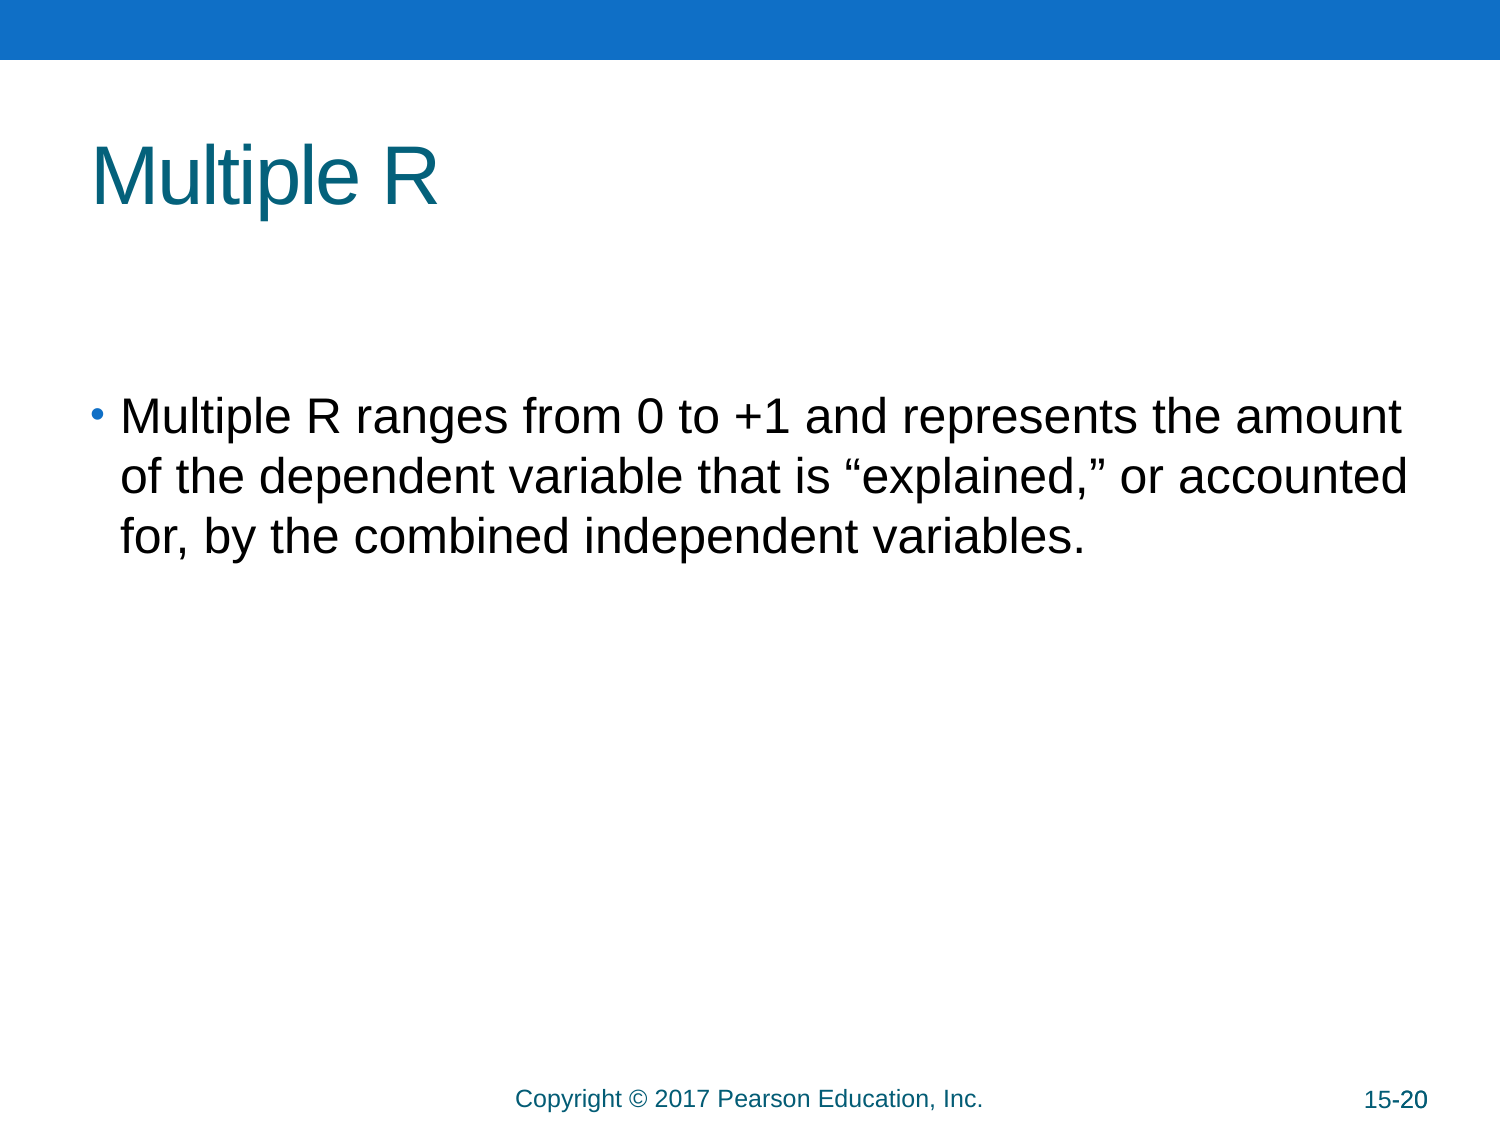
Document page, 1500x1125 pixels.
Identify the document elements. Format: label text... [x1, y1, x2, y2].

list Multiple R ranges from 0 to +1 and represents the amount of the dependent variable that is “explained,” or accounted for, by the combined independent variables. [75, 376, 1425, 1125]
title Multiple R [75, 90, 1425, 253]
